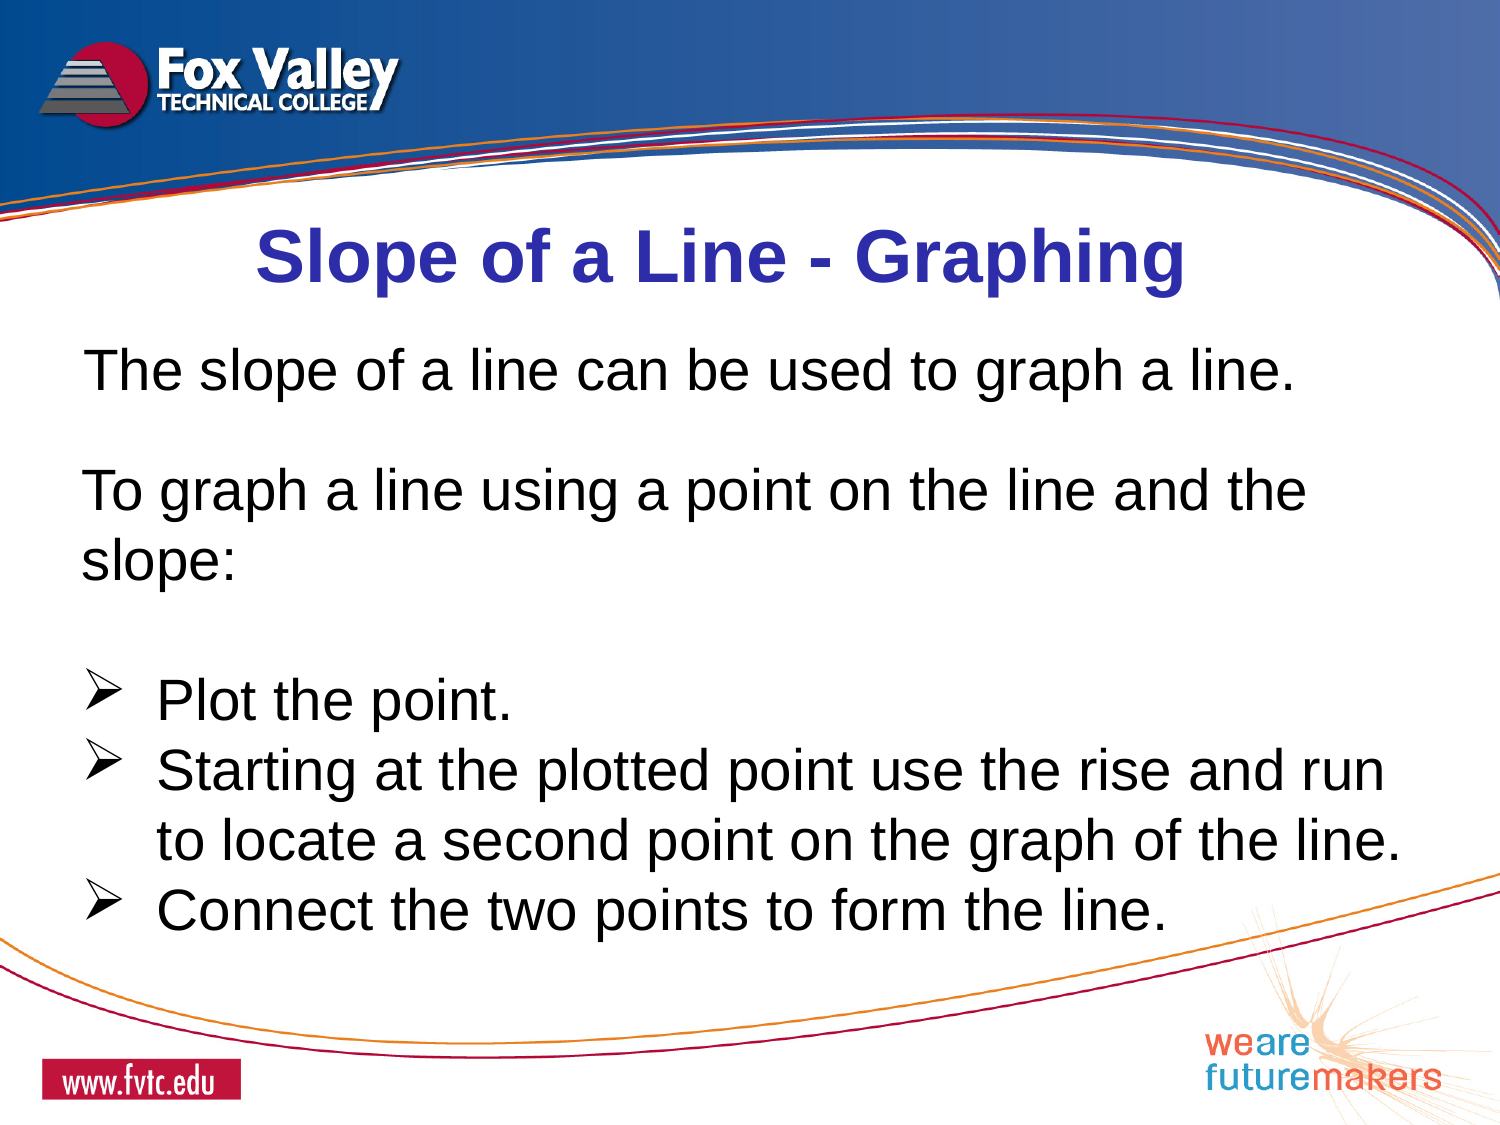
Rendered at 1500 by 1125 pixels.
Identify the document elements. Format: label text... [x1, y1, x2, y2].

text_box The slope of a line can be used to graph a line. [68, 324, 1314, 410]
text_box To graph a line using a point on the line and the slope: Plot the point. Starting at the plotted point use the rise and run to locate a second point on the graph of the line. Connect the two points to form the line. [67, 444, 1450, 950]
text_box Slope of a Line - Graphing [240, 199, 1204, 305]
picture [0, 0, 1500, 1125]
